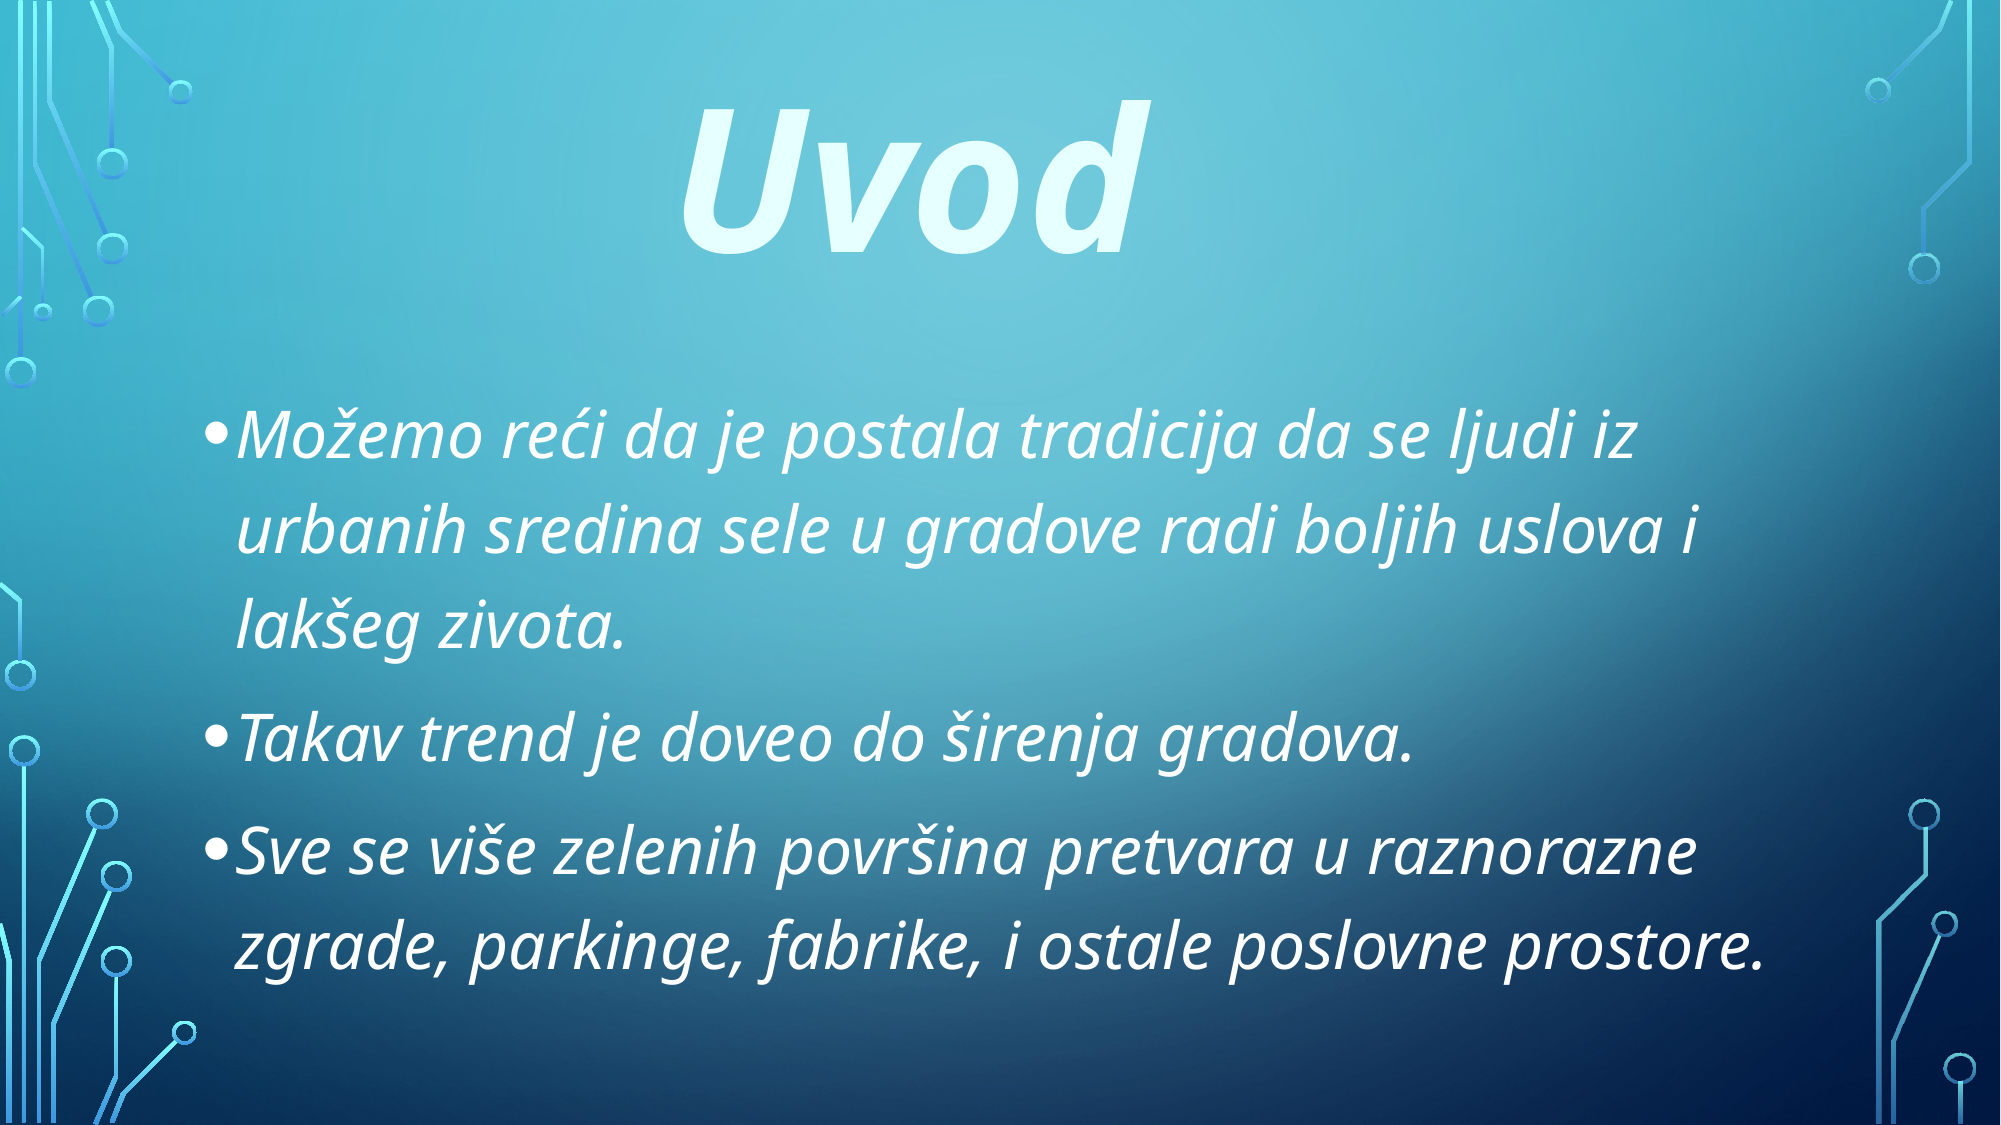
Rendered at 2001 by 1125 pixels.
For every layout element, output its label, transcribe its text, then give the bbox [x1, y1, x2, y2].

title Uvod [187, 66, 1813, 310]
list Možemo reći da je postala tradicija da se ljudi iz urbanih sredina sele u gradove radi boljih uslova i lakšeg zivota. Takav trend je doveo do širenja gradova. Sve se više zelenih površina pretvara u raznorazne zgrade, parkinge, fabrike, i ostale poslovne prostore. [187, 369, 1813, 1059]
